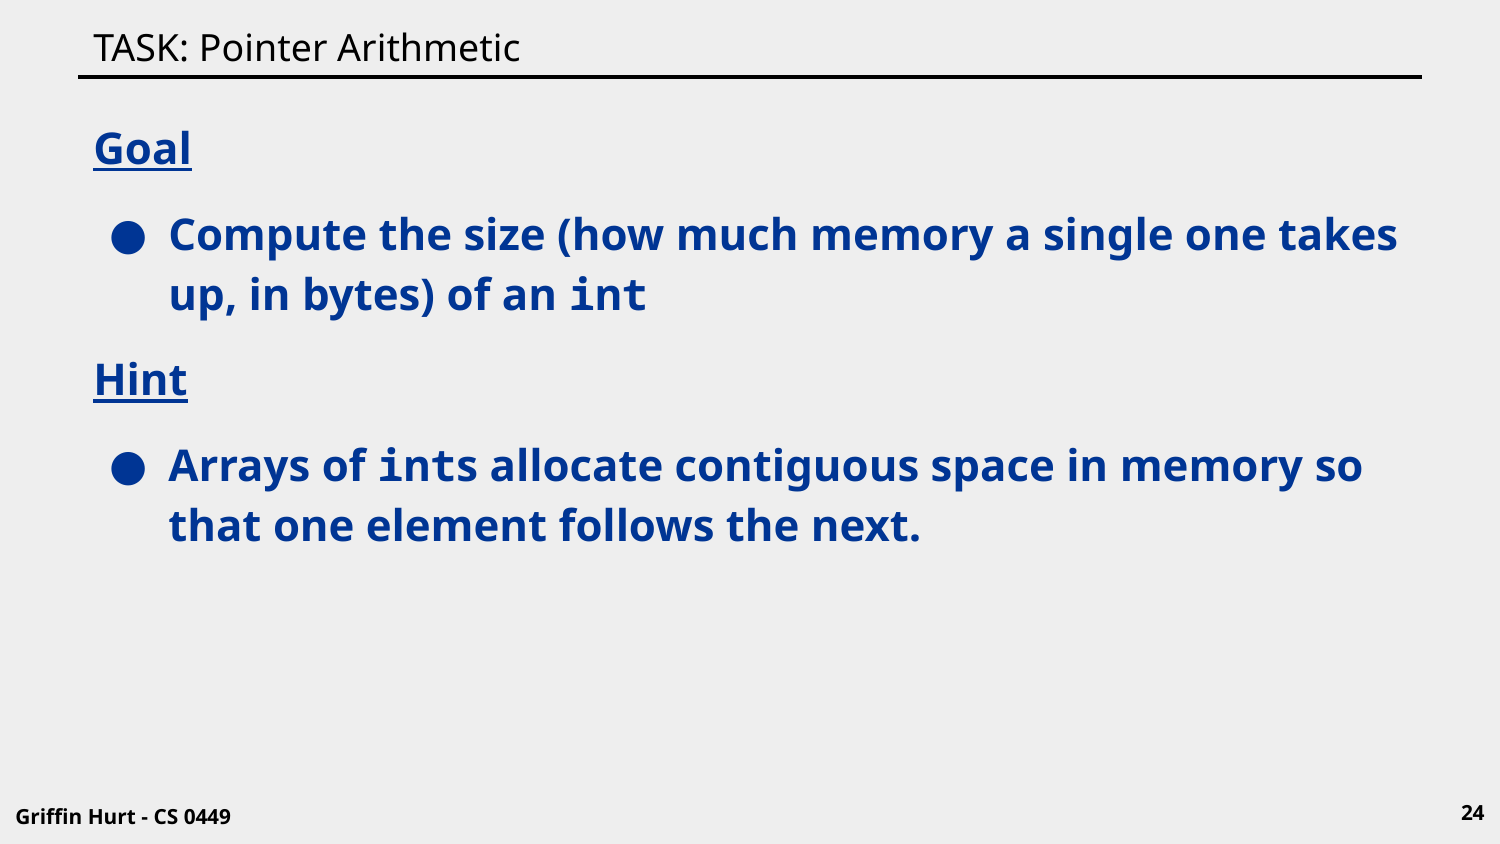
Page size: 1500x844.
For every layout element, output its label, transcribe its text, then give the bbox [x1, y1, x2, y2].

slide_number Griffin Hurt - CS 0449 [0, 779, 328, 844]
slide_number 24 [1410, 779, 1500, 844]
title TASK: Pointer Arithmetic [78, 8, 1422, 85]
list Goal Compute the size (how much memory a single one takes up, in bytes) of an int Hint Arrays of ints allocate contiguous space in memory so that one element follows the next. [78, 97, 1422, 750]
